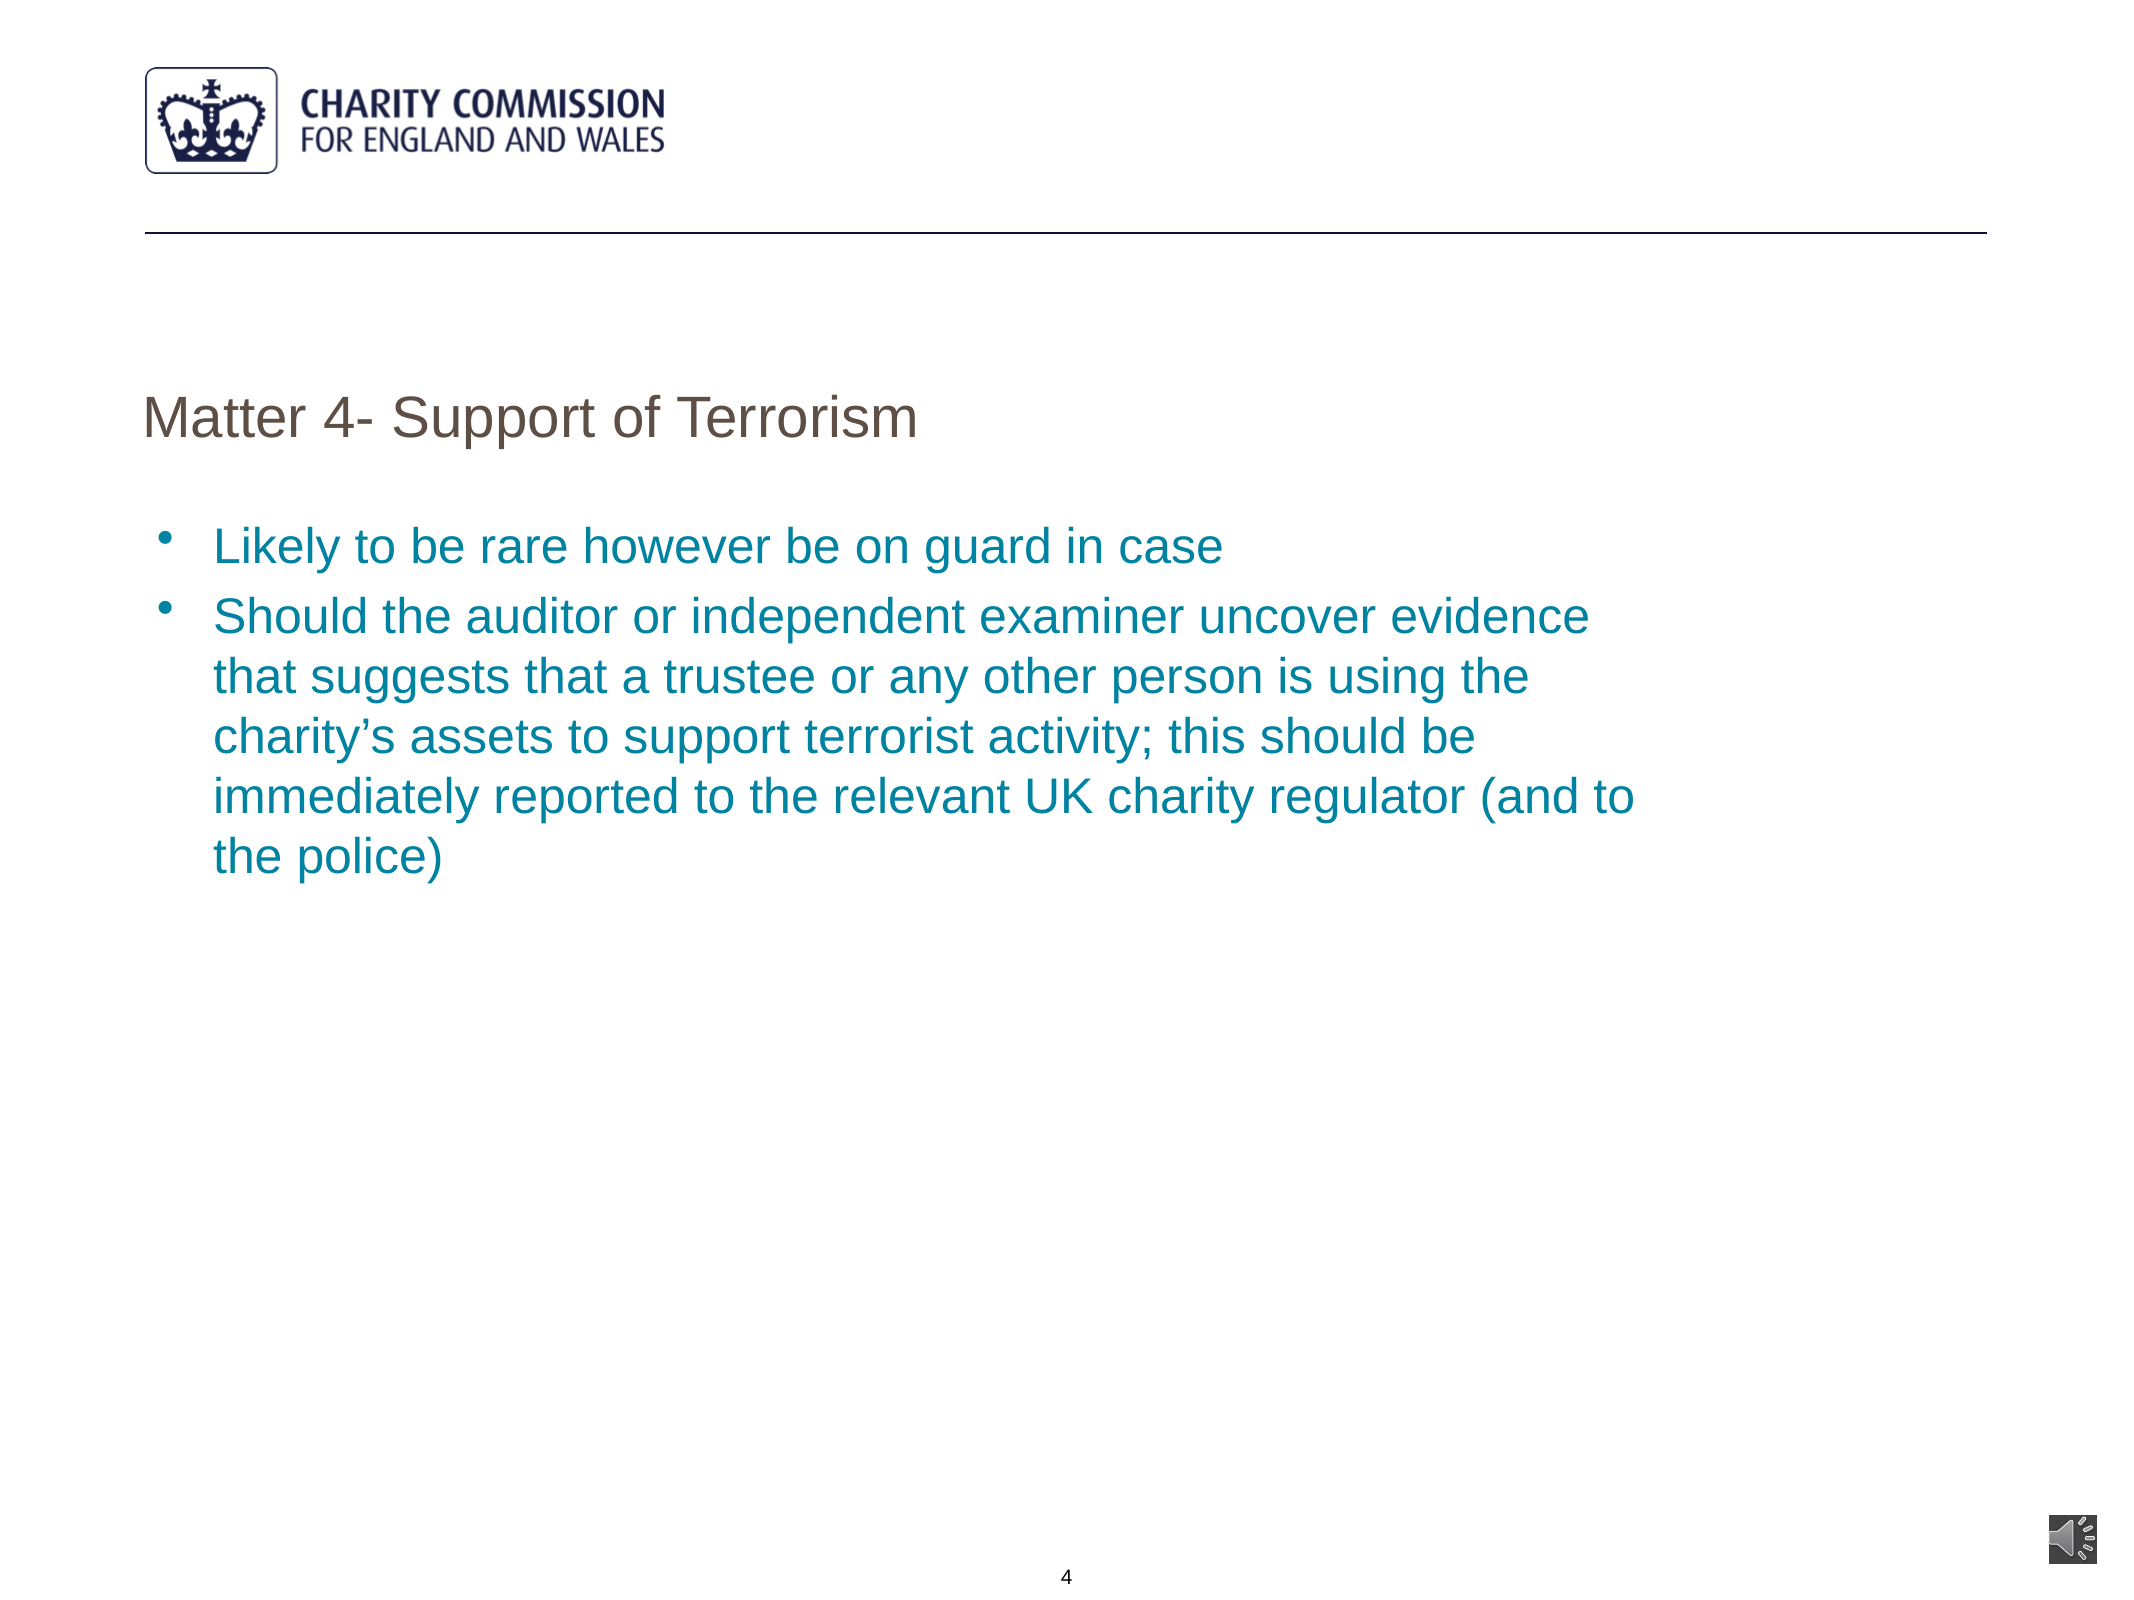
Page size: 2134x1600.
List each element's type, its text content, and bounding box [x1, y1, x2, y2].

text_box [137, 477, 1893, 1283]
picture [145, 67, 678, 175]
text_box Likely to be rare however be on guard in case Should the auditor or independent examiner uncover evidence that suggests that a trustee or any other person is using the charity’s assets to support terrorist activity; this should be immediately reported to the relevant UK charity regulator (and to the police) [142, 506, 1658, 1452]
text_box Matter 4- Support of Terrorism [142, 398, 1587, 480]
picture [2047, 1514, 2099, 1565]
text_box 4 [1031, 1555, 1103, 1596]
